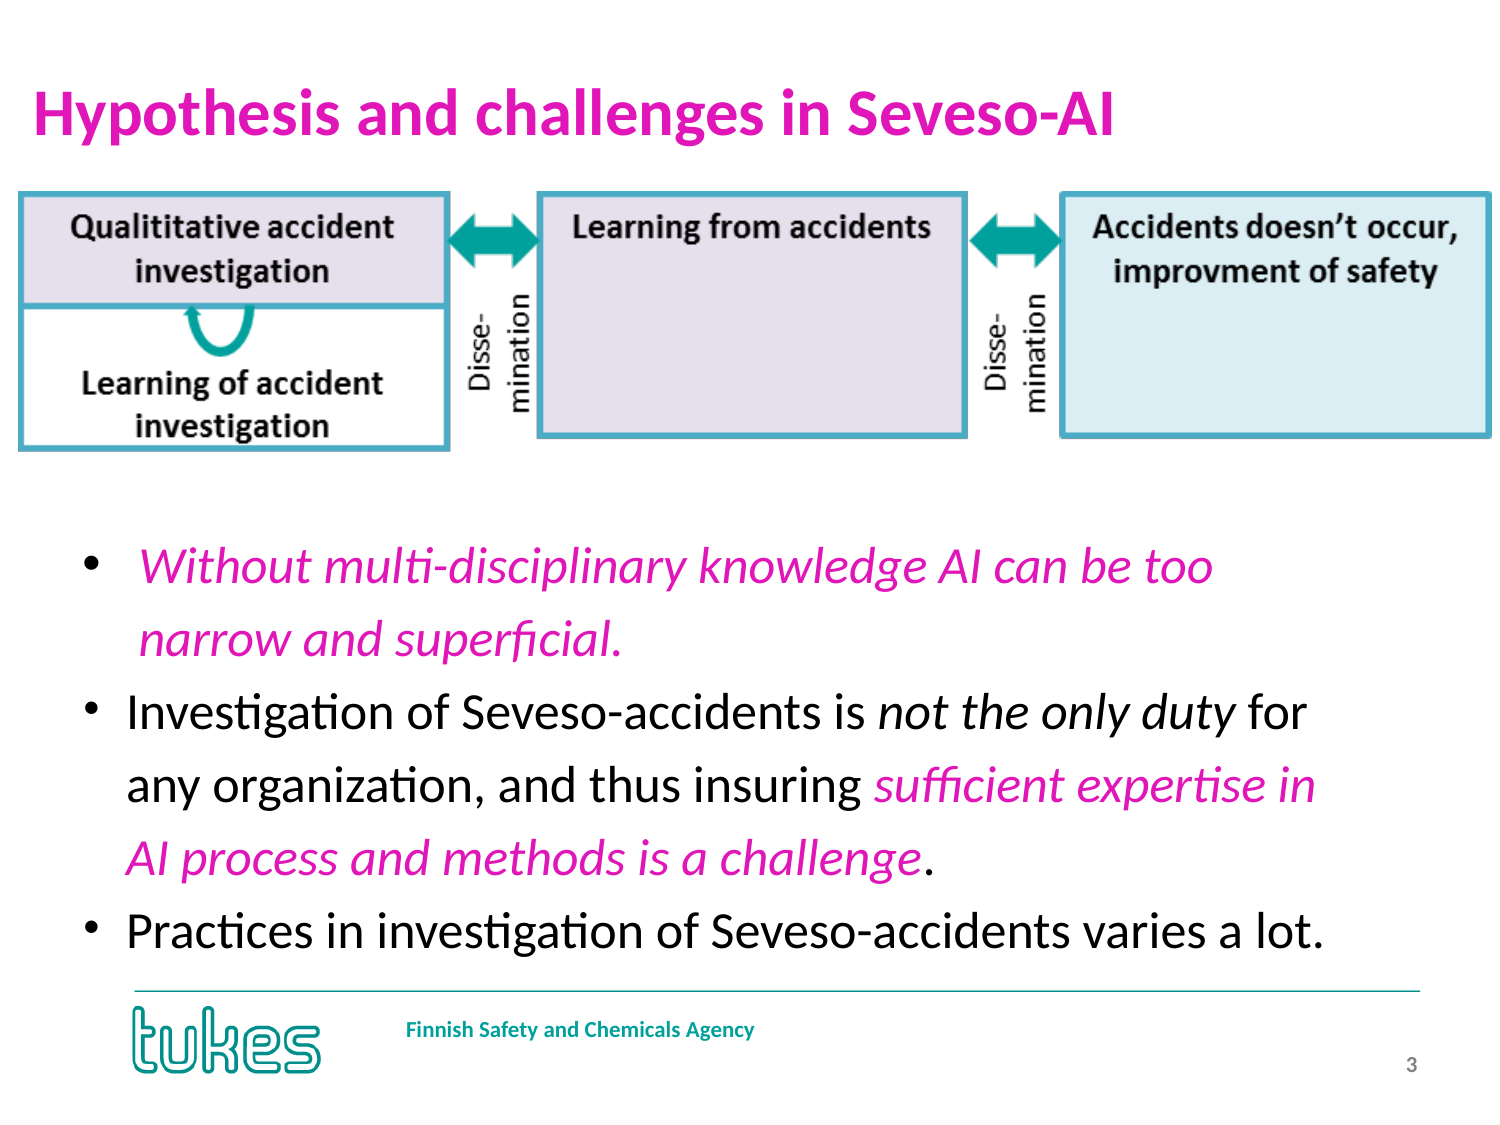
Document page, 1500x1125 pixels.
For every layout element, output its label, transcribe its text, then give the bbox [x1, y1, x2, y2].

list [18, 191, 1492, 496]
title Hypothesis and challenges in Seveso-AI [18, 32, 1399, 190]
picture [0, 987, 1500, 1125]
slide_number 3 [1367, 1038, 1418, 1089]
text_box Without multi-disciplinary knowledge AI can be too narrow and superficial. Investigation of Seveso-accidents is not the only duty for any organization, and thus insuring sufficient expertise in AI process and methods is a challenge. Practices in investigation of Seveso-accidents varies a lot. [67, 513, 1379, 1039]
